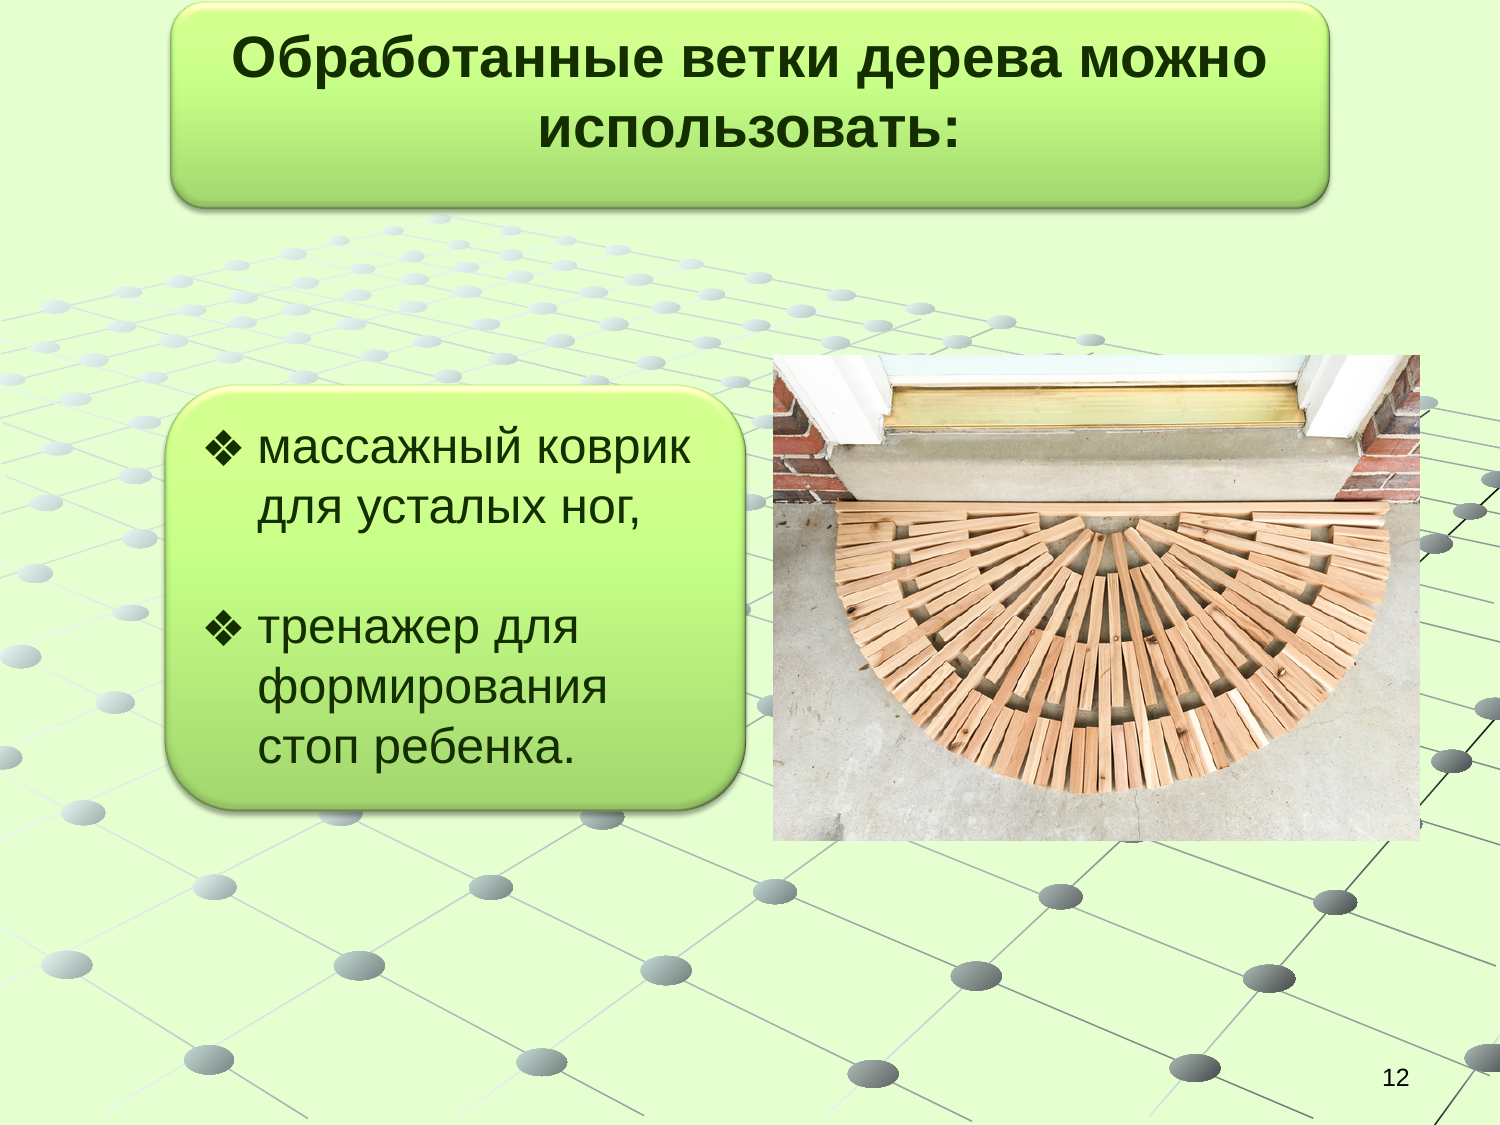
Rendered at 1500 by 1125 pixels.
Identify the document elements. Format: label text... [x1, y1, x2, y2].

text_box ‹#› [1074, 1024, 1425, 1100]
picture [773, 355, 1421, 841]
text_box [161, 0, 1339, 222]
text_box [155, 379, 754, 825]
